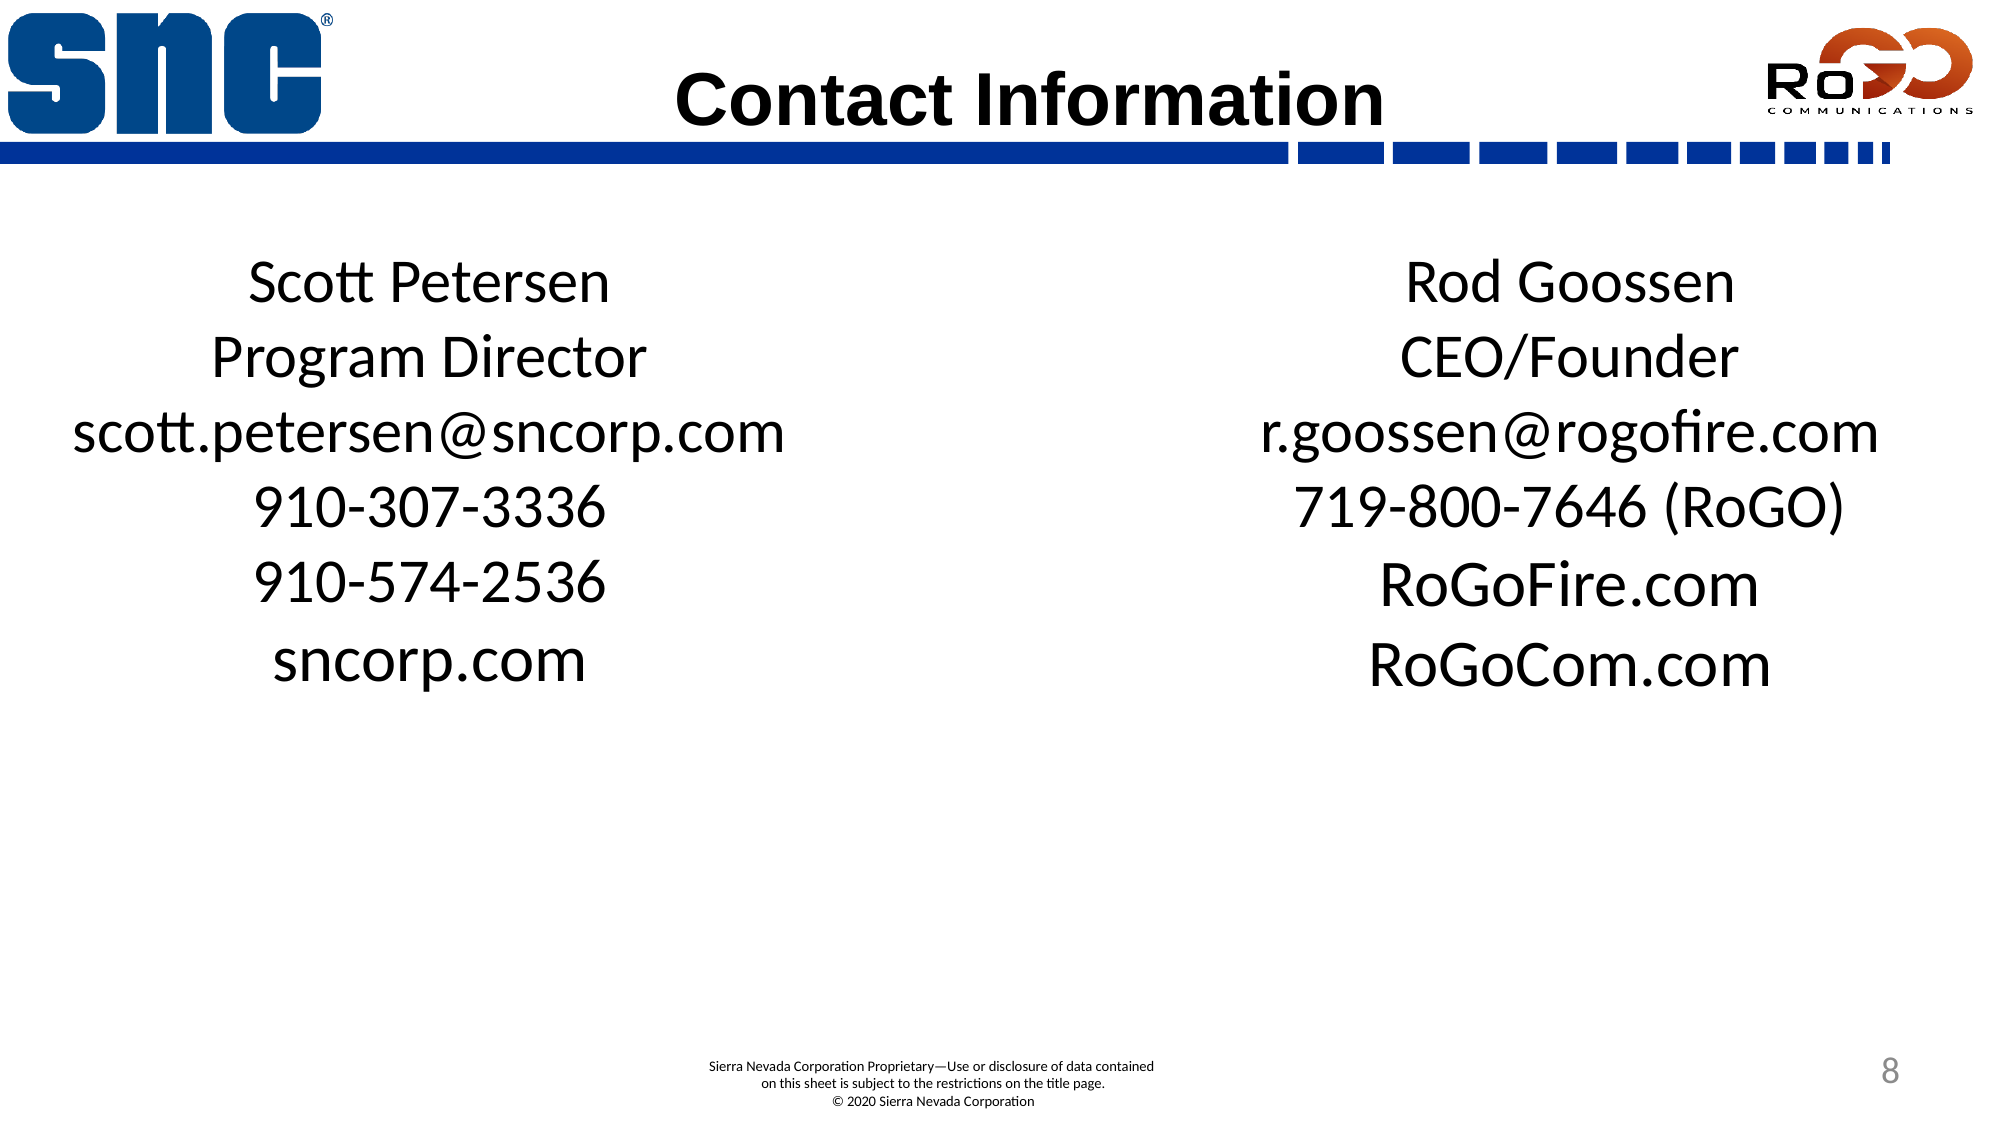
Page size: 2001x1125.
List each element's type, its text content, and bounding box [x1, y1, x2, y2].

slide_number 8 [1440, 1046, 1900, 1103]
picture [8, 13, 333, 134]
text_box Scott Petersen Program Director scott.petersen@sncorp.com 910-307-3336 910-574-2536 sncorp.com [57, 232, 802, 702]
picture [1740, 0, 2000, 142]
title Contact Information [674, 50, 1422, 233]
text_box Rod Goossen CEO/Founder r.goossen@rogofire.com 719-800-7646 (RoGO) RoGoFire.com RoGoCom.com [1245, 232, 1897, 707]
